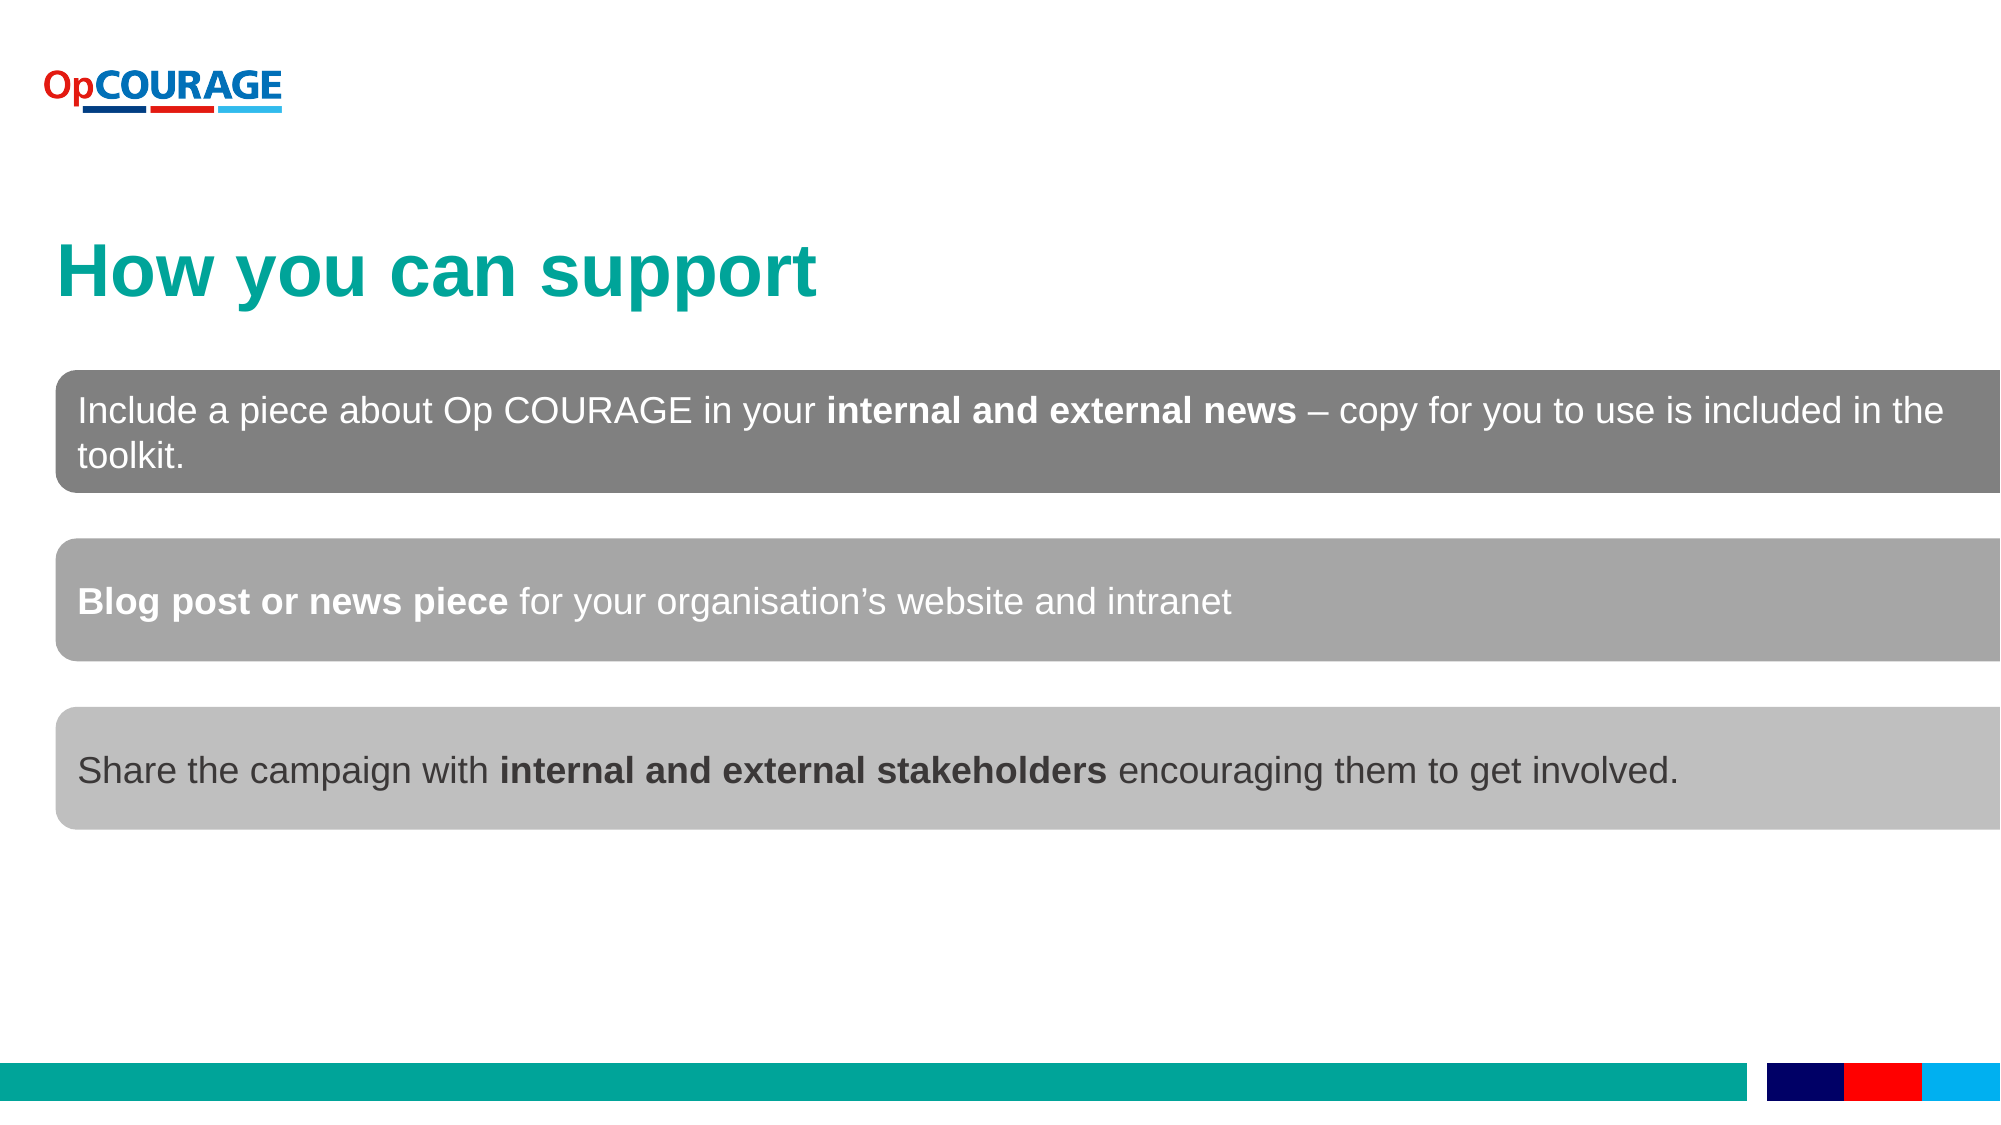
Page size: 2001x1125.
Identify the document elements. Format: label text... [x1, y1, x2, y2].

text_box Share the campaign with internal and external stakeholders encouraging them to get involved. [55, 706, 2000, 830]
text_box How you can support [41, 222, 1937, 322]
picture [43, 70, 282, 113]
text_box Blog post or news piece for your organisation’s website and intranet [55, 538, 2000, 662]
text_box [0, 1063, 2000, 1100]
text_box Include a piece about Op COURAGE in your internal and external news – copy for you to use is included in the toolkit. [55, 370, 2000, 493]
